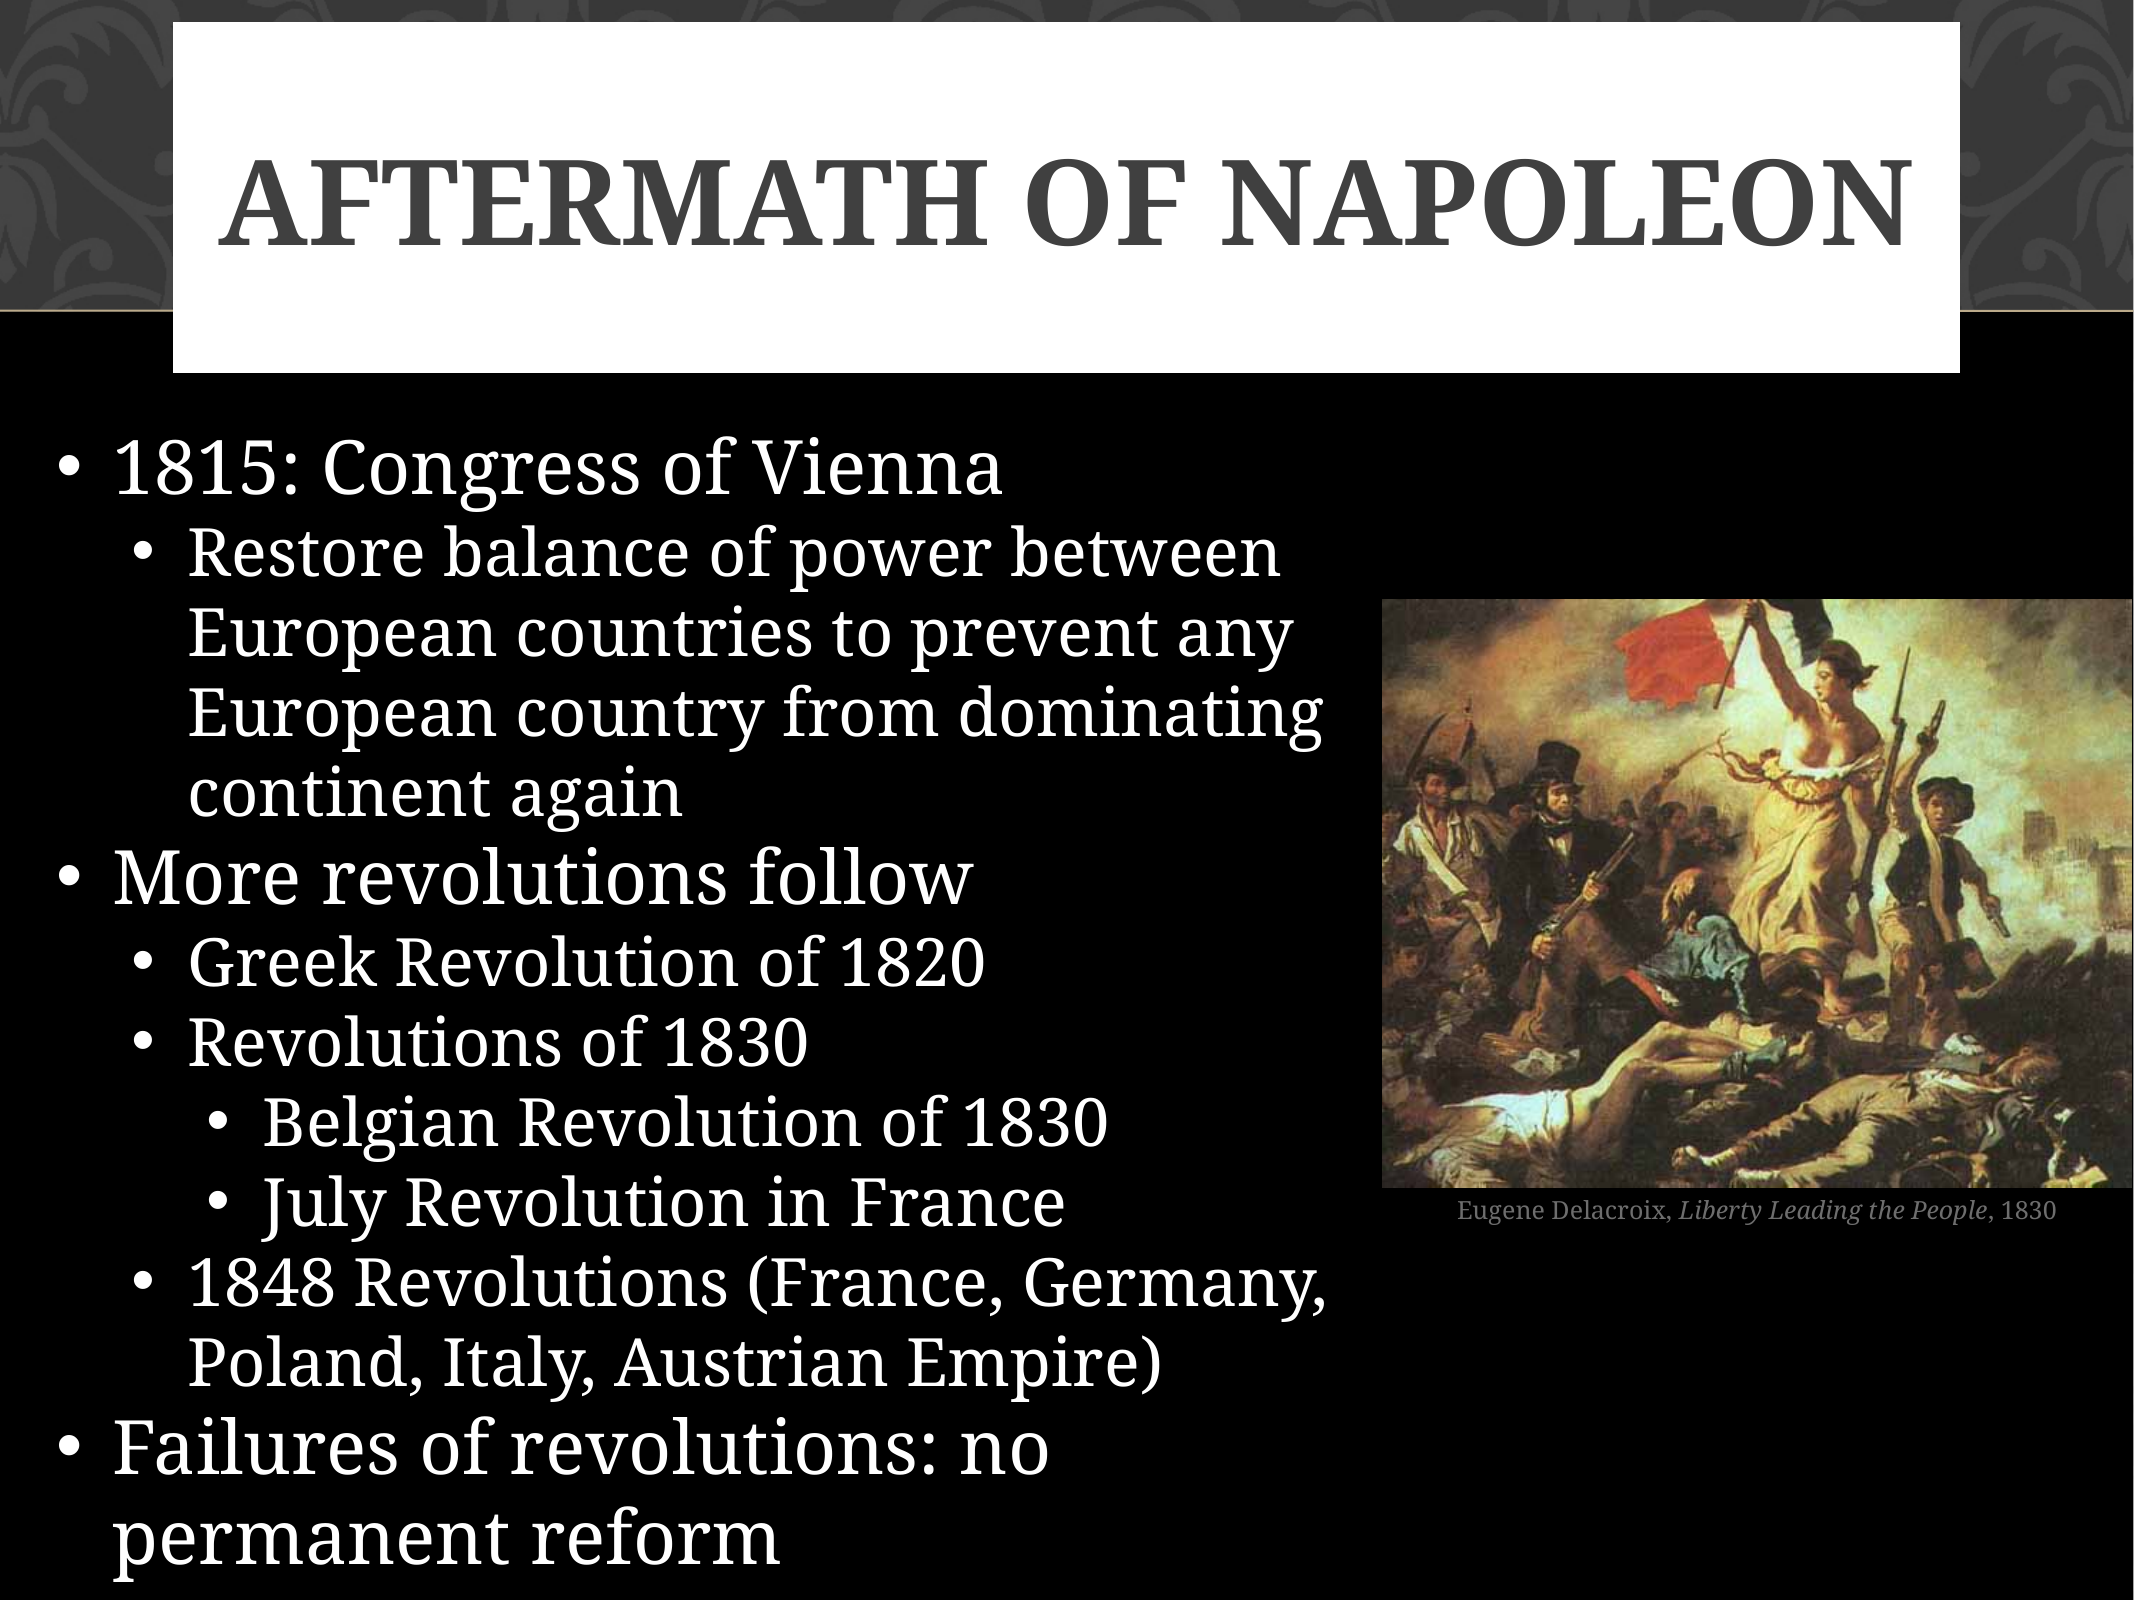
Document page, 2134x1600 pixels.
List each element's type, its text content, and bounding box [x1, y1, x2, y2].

text_box 1815: Congress of Vienna Restore balance of power between European countries to prevent any European country from dominating continent again More revolutions follow Greek Revolution of 1820 Revolutions of 1830 Belgian Revolution of 1830 July Revolution in France 1848 Revolutions (France, Germany, Poland, Italy, Austrian Empire) Failures of revolutions: no permanent reform [41, 412, 1383, 1600]
title Aftermath of napoleon [173, 22, 1960, 373]
picture [1382, 599, 2132, 1188]
text_box Eugene Delacroix, Liberty Leading the People, 1830 [1442, 1201, 2072, 1233]
